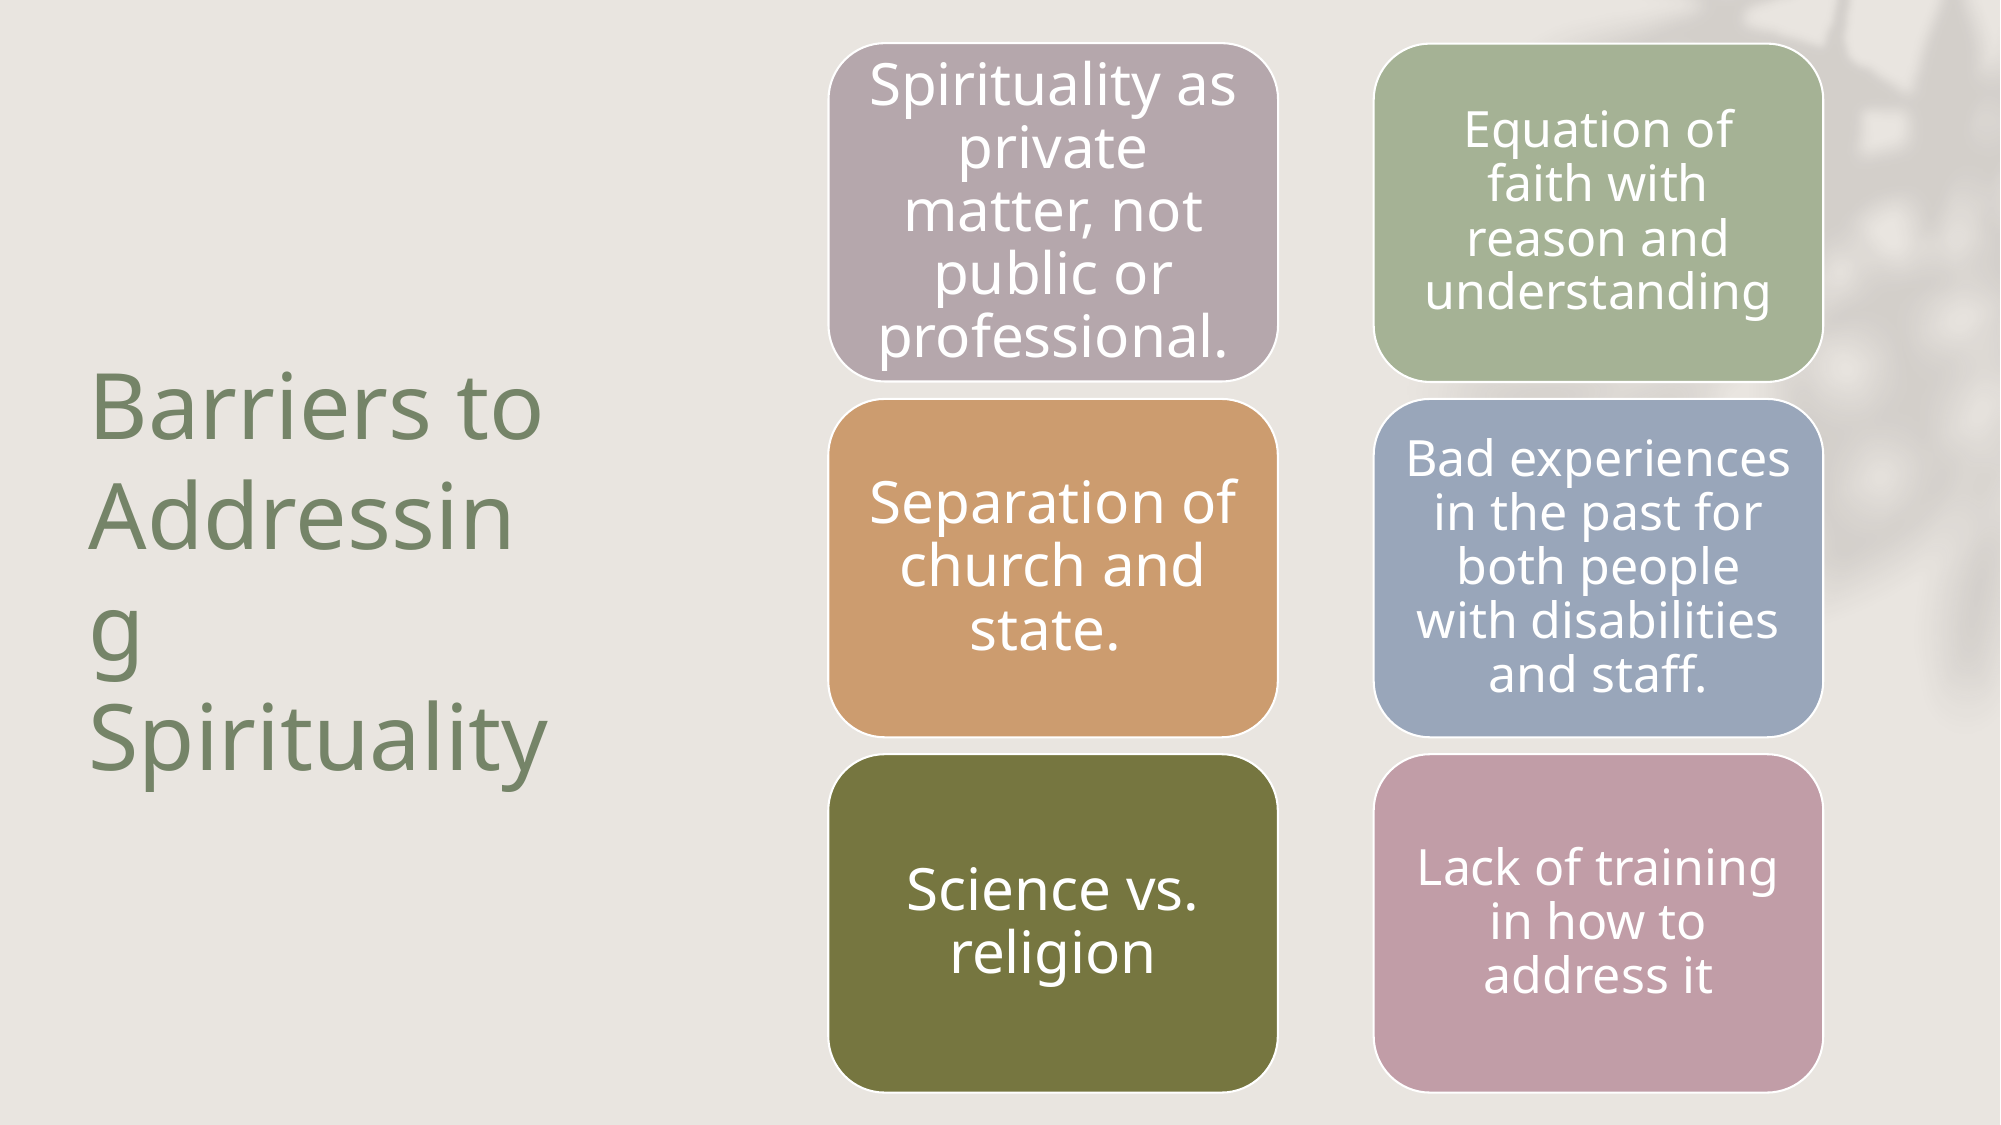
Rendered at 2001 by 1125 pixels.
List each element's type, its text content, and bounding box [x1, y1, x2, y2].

text_box Separation of church and state. [827, 397, 1279, 739]
text_box Spirituality as private matter, not public or professional. [827, 42, 1280, 383]
title Barriers to Addressing Spirituality [73, 116, 584, 1020]
text_box Equation of faith with reason and understanding [1372, 42, 1825, 384]
text_box Lack of training in how to address it [1372, 753, 1825, 1094]
text_box Bad experiences in the past for both people with disabilities and staff. [1372, 397, 1825, 739]
text_box Science vs. religion [827, 753, 1279, 1094]
